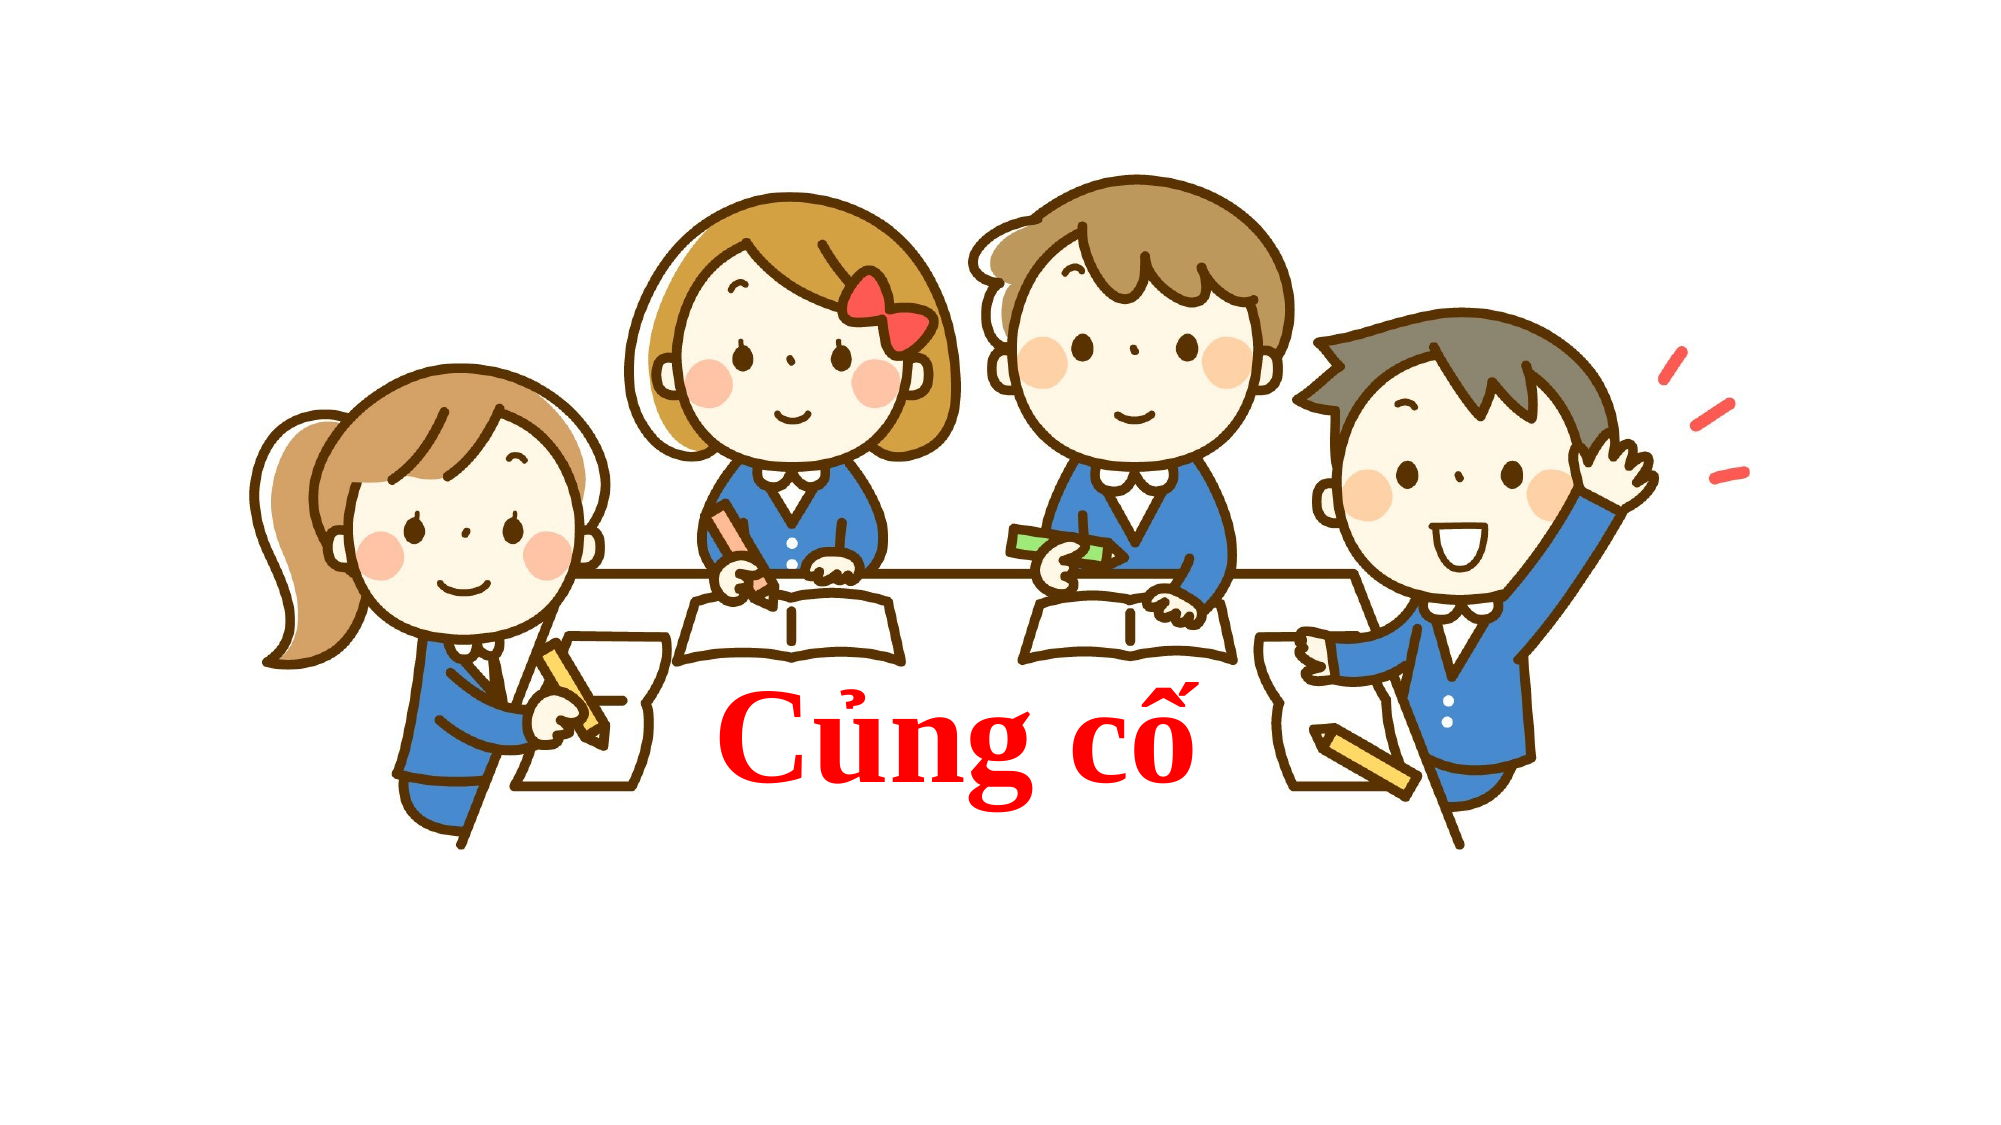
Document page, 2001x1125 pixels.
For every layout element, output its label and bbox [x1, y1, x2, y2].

picture [249, 174, 1751, 850]
